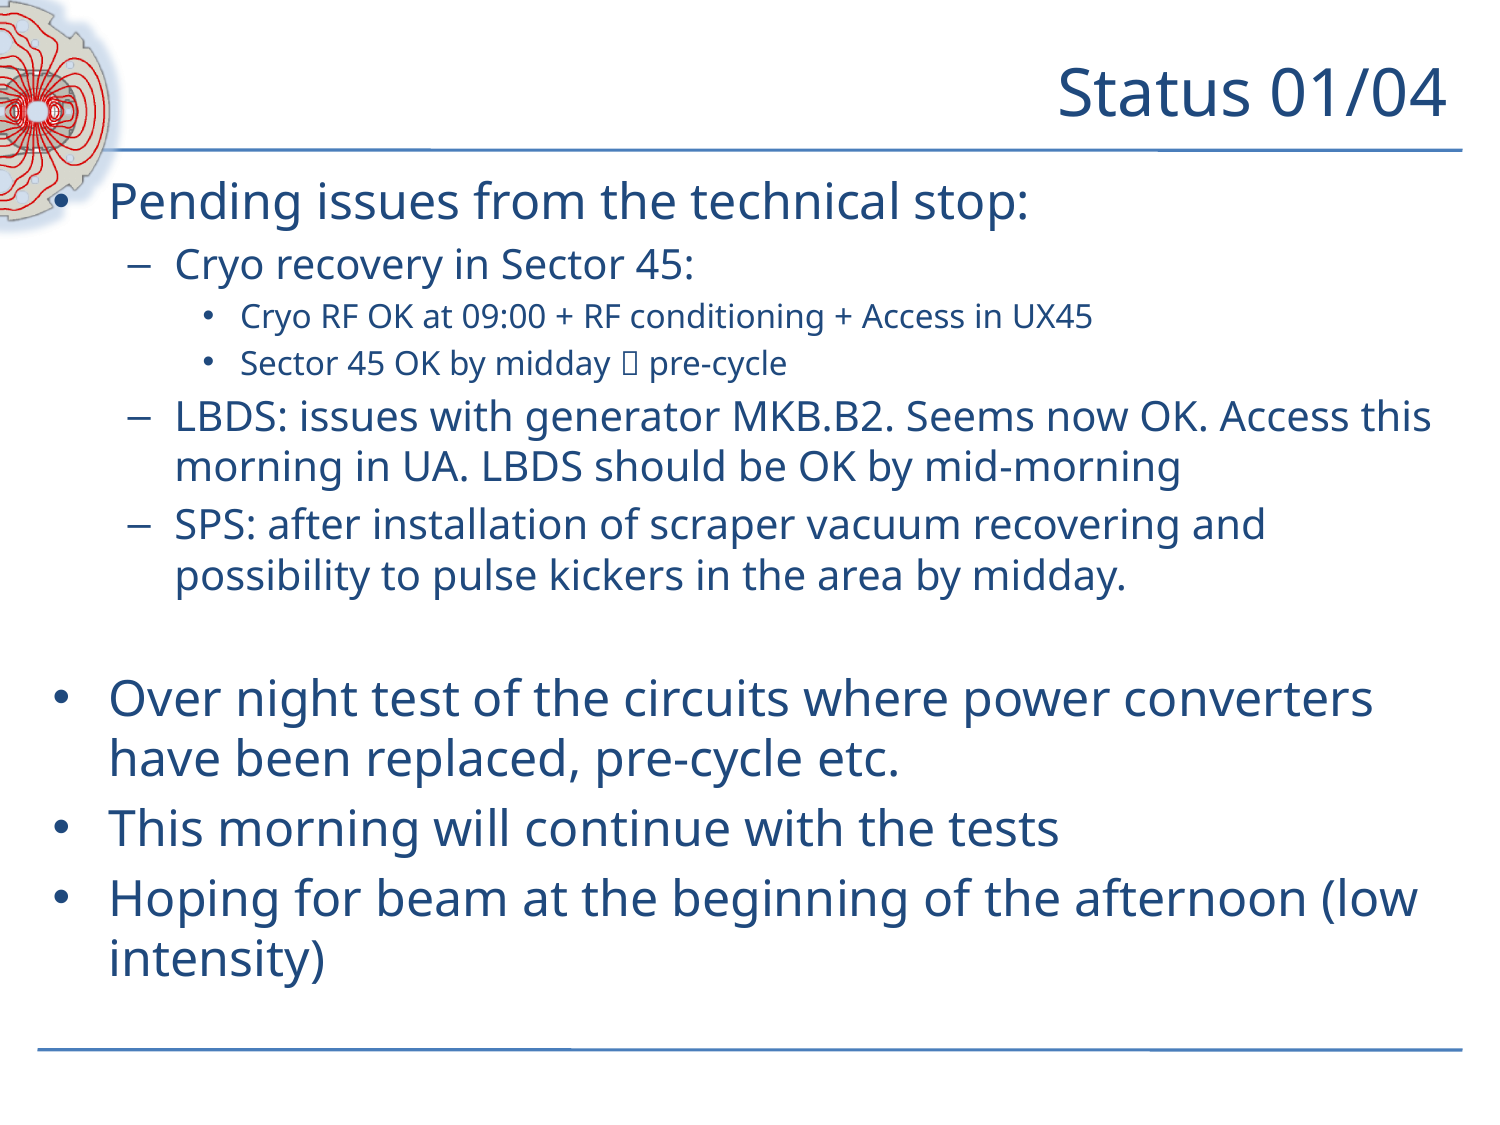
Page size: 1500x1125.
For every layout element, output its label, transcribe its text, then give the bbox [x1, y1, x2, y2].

list Pending issues from the technical stop: Cryo recovery in Sector 45: Cryo RF OK at 09:00 + RF conditioning + Access in UX45 Sector 45 OK by midday  pre-cycle LBDS: issues with generator MKB.B2. Seems now OK. Access this morning in UA. LBDS should be OK by mid-morning SPS: after installation of scraper vacuum recovering and possibility to pulse kickers in the area by midday. Over night test of the circuits where power converters have been replaced, pre-cycle etc. This morning will continue with the tests Hoping for beam at the beginning of the afternoon (low intensity) [37, 162, 1463, 1026]
title Status 01/04 [262, 24, 1463, 156]
picture [0, 2, 109, 220]
